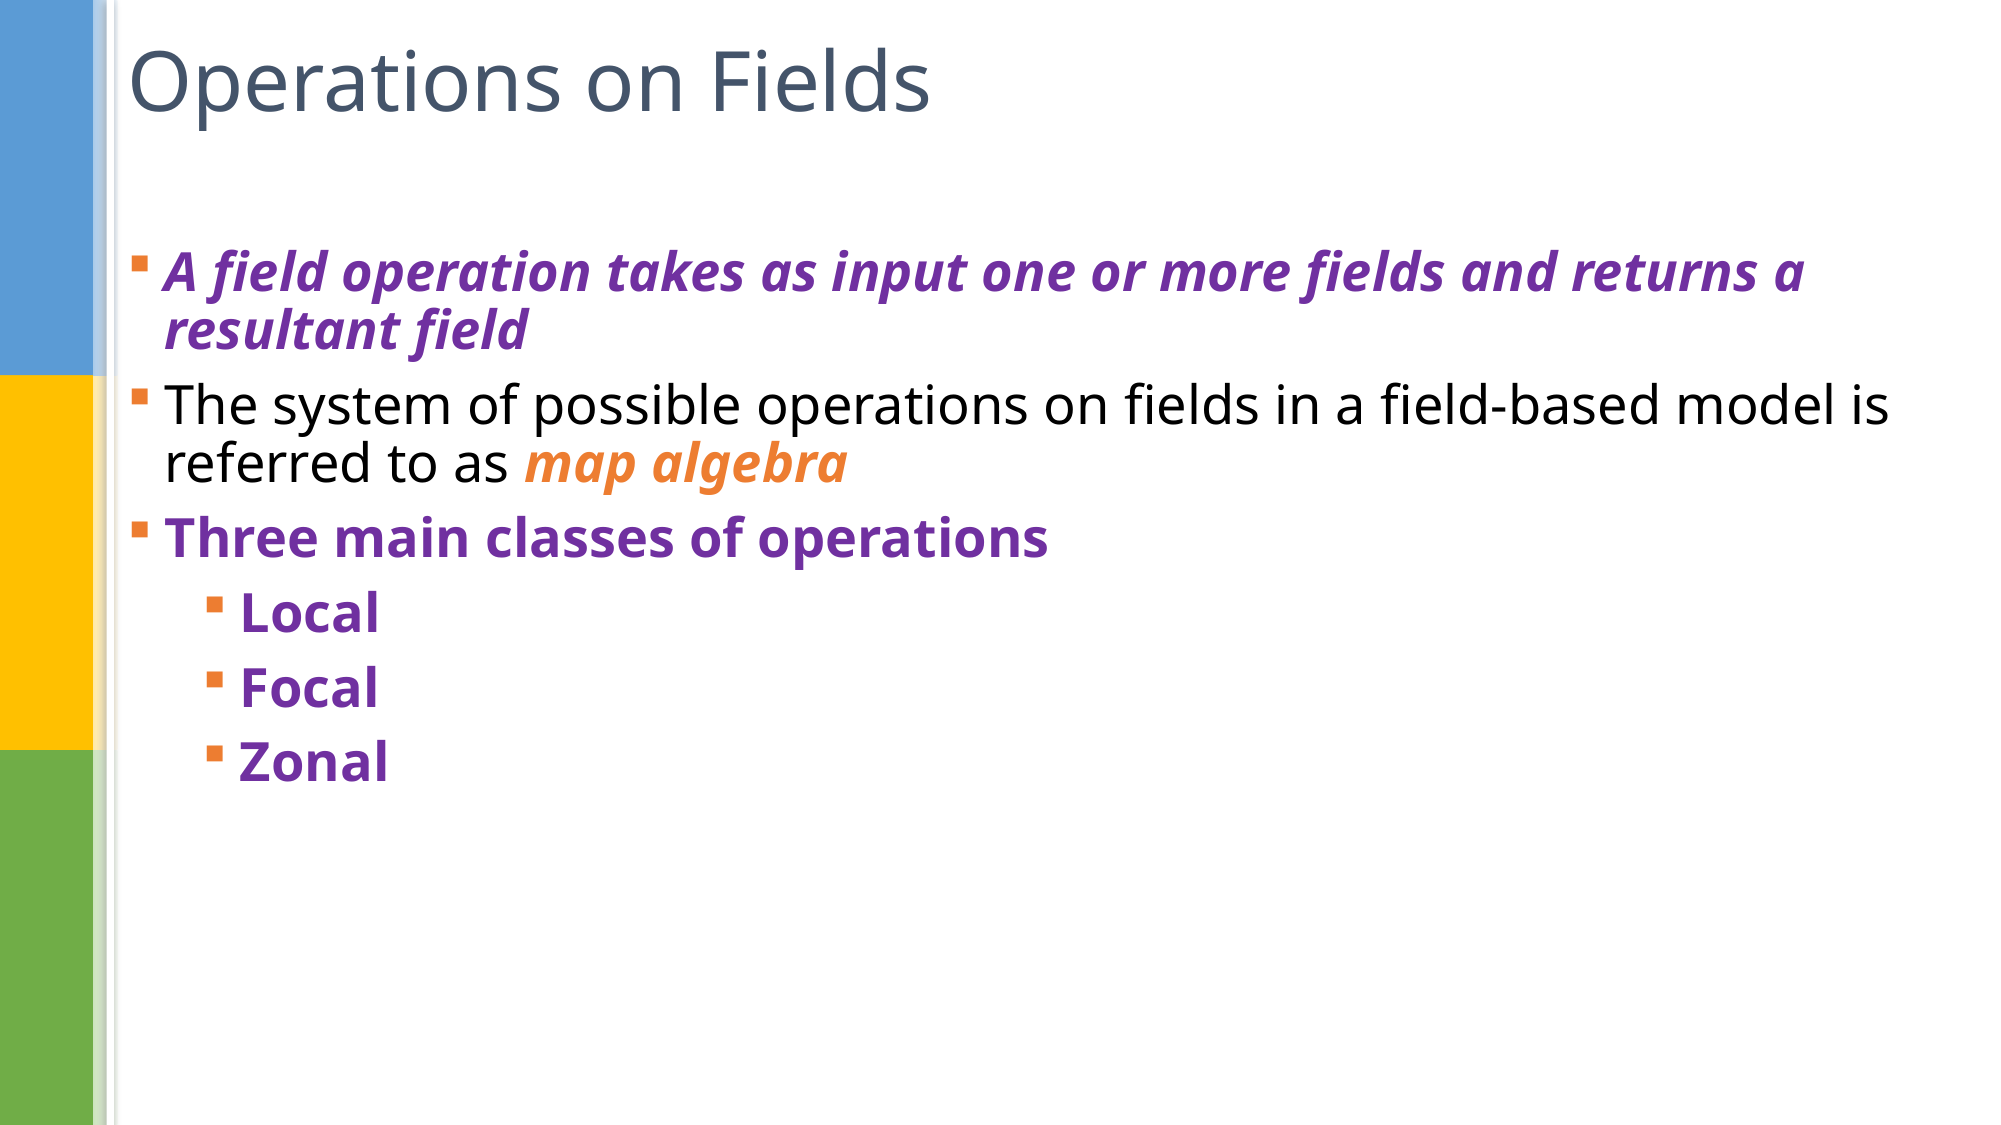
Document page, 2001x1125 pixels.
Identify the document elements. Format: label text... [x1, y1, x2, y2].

text_box A field operation takes as input one or more fields and returns a resultant field The system of possible operations on fields in a field-based model is referred to as map algebra Three main classes of operations Local Focal Zonal [112, 236, 1938, 885]
title Operations on Fields [112, 12, 1838, 144]
